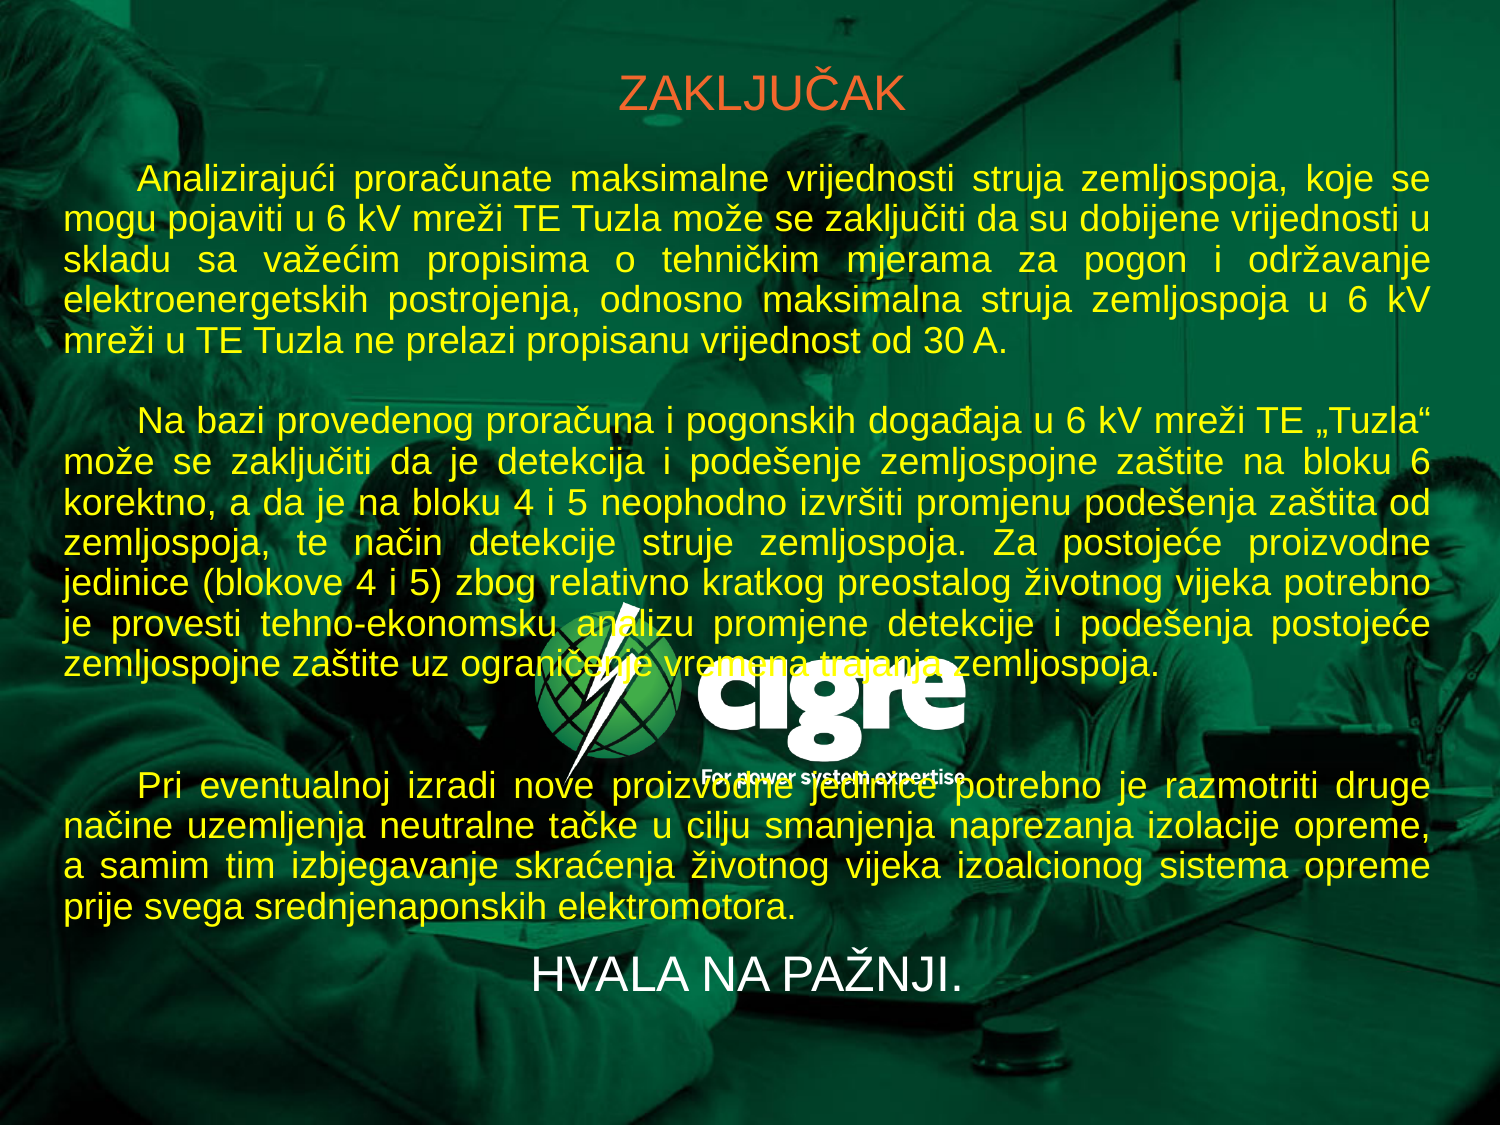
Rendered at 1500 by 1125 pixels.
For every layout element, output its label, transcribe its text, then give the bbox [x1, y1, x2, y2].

picture [0, 0, 1500, 1125]
subtitle Analizirajući proračunate maksimalne vrijednosti struja zemljospoja, koje se mogu pojaviti u 6 kV mreži TE Tuzla može se zaključiti da su dobijene vrijednosti u skladu sa važećim propisima o tehničkim mjerama za pogon i održavanje elektroenergetskih postrojenja, odnosno maksimalna struja zemljospoja u 6 kV mreži u TE Tuzla ne prelazi propisanu vrijednost od 30 A. Na bazi provedenog proračuna i pogonskih događaja u 6 kV mreži TE „Tuzla“ može se zaključiti da je detekcija i podešenje zemljospojne zaštite na bloku 6 korektno, a da je na bloku 4 i 5 neophodno izvršiti promjenu podešenja zaštita od zemljospoja, te način detekcije struje zemljospoja. Za postojeće proizvodne jedinice (blokove 4 i 5) zbog relativno kratkog preostalog životnog vijeka potrebno je provesti tehno-ekonomsku analizu promjene detekcije i podešenja postojeće zemljospojne zaštite uz ograničenje vremena trajanja zemljospoja. Pri eventualnoj izradi nove proizvodne jedinice potrebno je razmotriti druge načine uzemljenja neutralne tačke u cilju smanjenja naprezanja izolacije opreme, a samim tim izbjegavanje skraćenja životnog vijeka izoalcionog sistema opreme prije svega srednjenaponskih elektromotora. HVALA NA PAŽNJI. [48, 151, 1447, 1085]
title ZAKLJUČAK [200, 40, 1326, 129]
